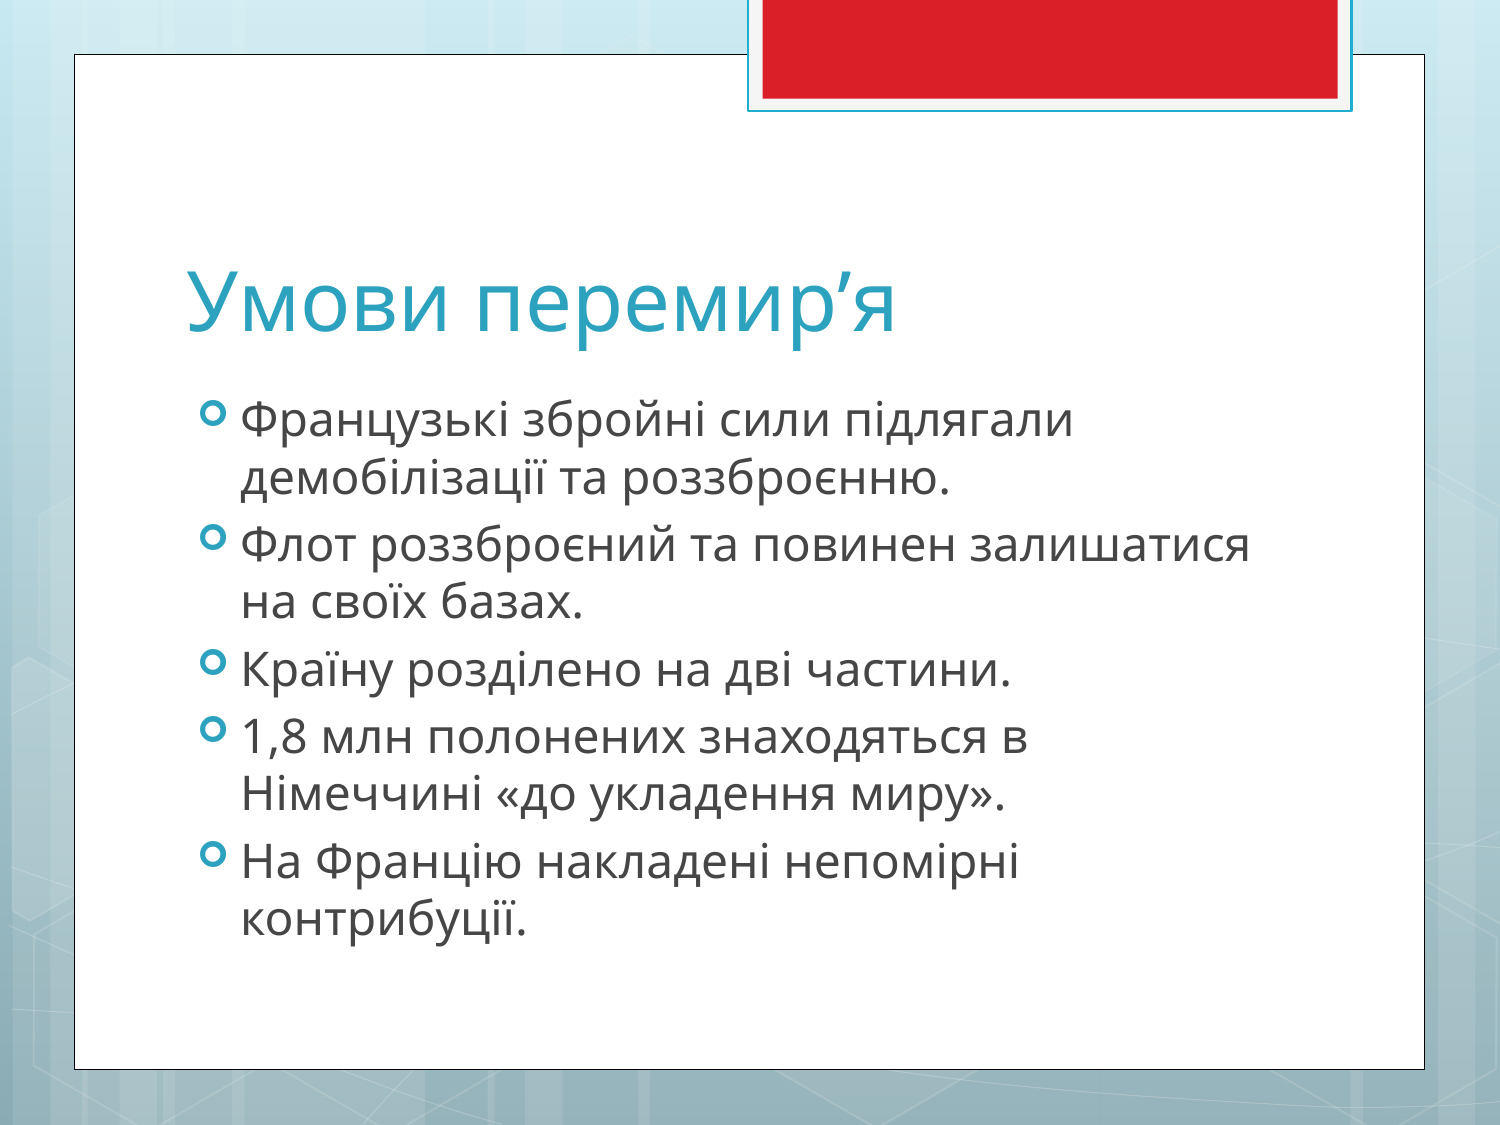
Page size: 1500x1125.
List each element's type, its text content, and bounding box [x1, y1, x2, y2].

title Умови перемир’я [171, 168, 1324, 357]
list Французькі збройні сили підлягали демобілізації та роззброєнню. Флот роззброєний та повинен залишатися на своїх базах. Країну розділено на дві частини. 1,8 млн полонених знаходяться в Німеччині «до укладення миру». На Францію накладені непомірні контрибуції. [171, 381, 1283, 957]
